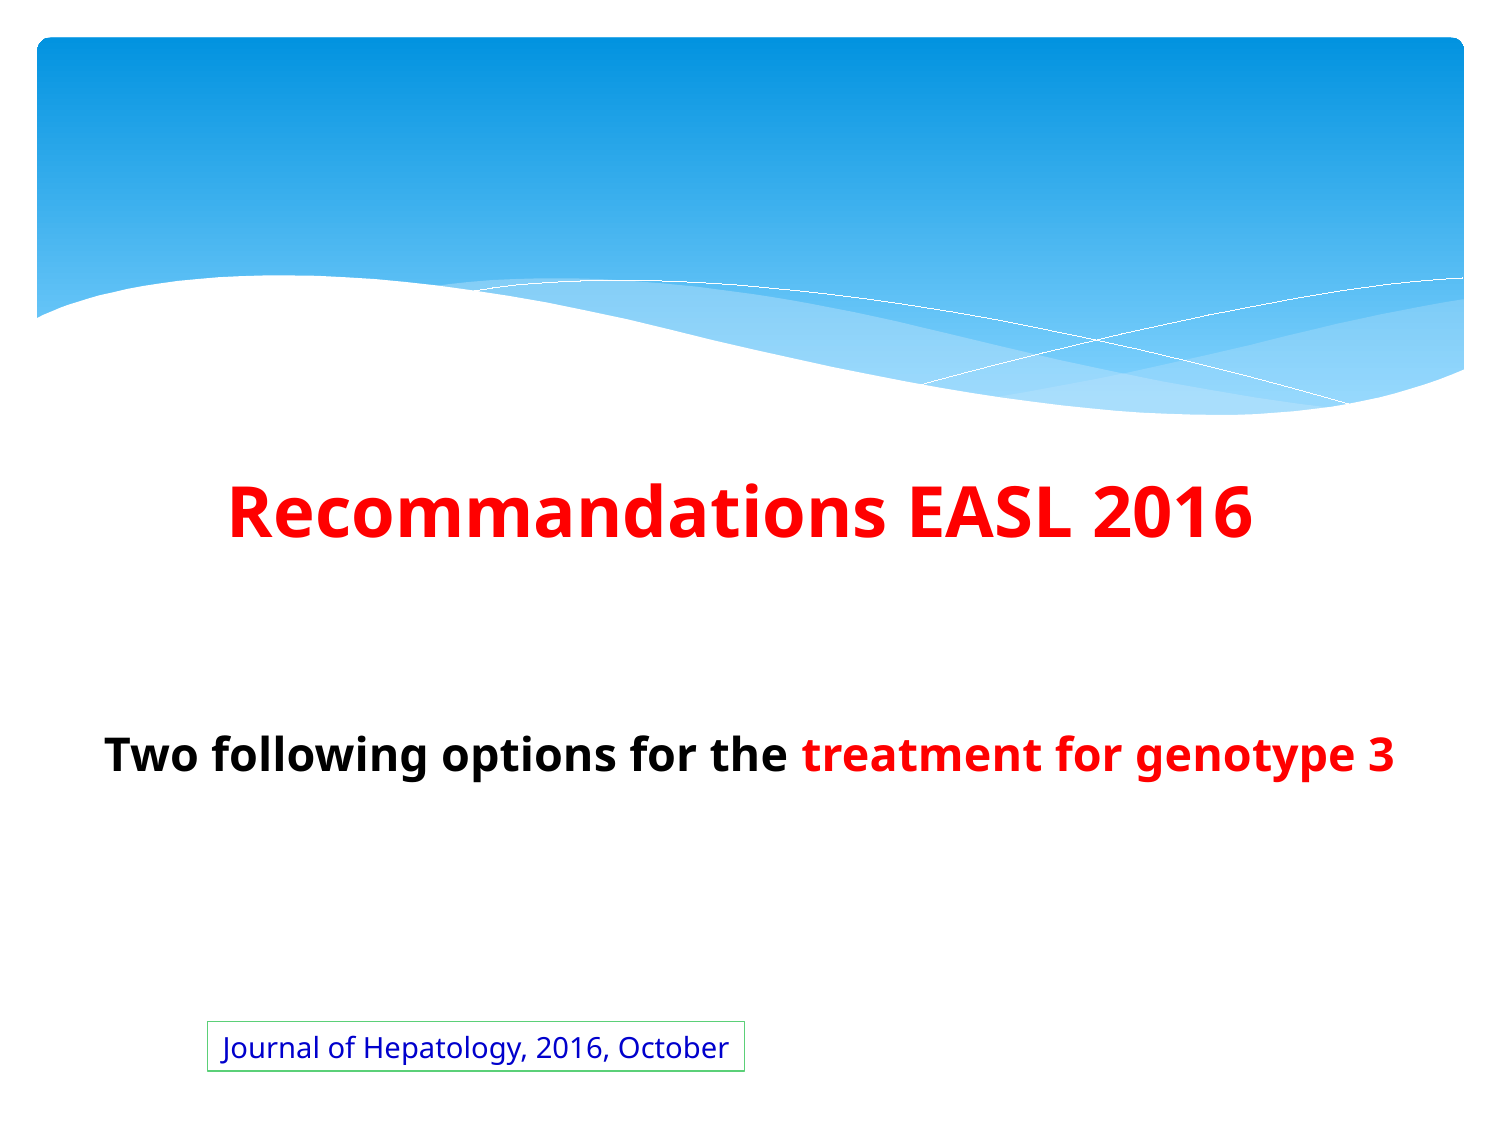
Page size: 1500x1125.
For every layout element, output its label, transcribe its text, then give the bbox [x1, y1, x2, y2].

text_box Journal of Hepatology, 2016, October [207, 1021, 745, 1072]
text_box Two following options for the treatment for genotype 3 [74, 658, 1425, 846]
title Recommandations EASL 2016 [75, 457, 1425, 646]
